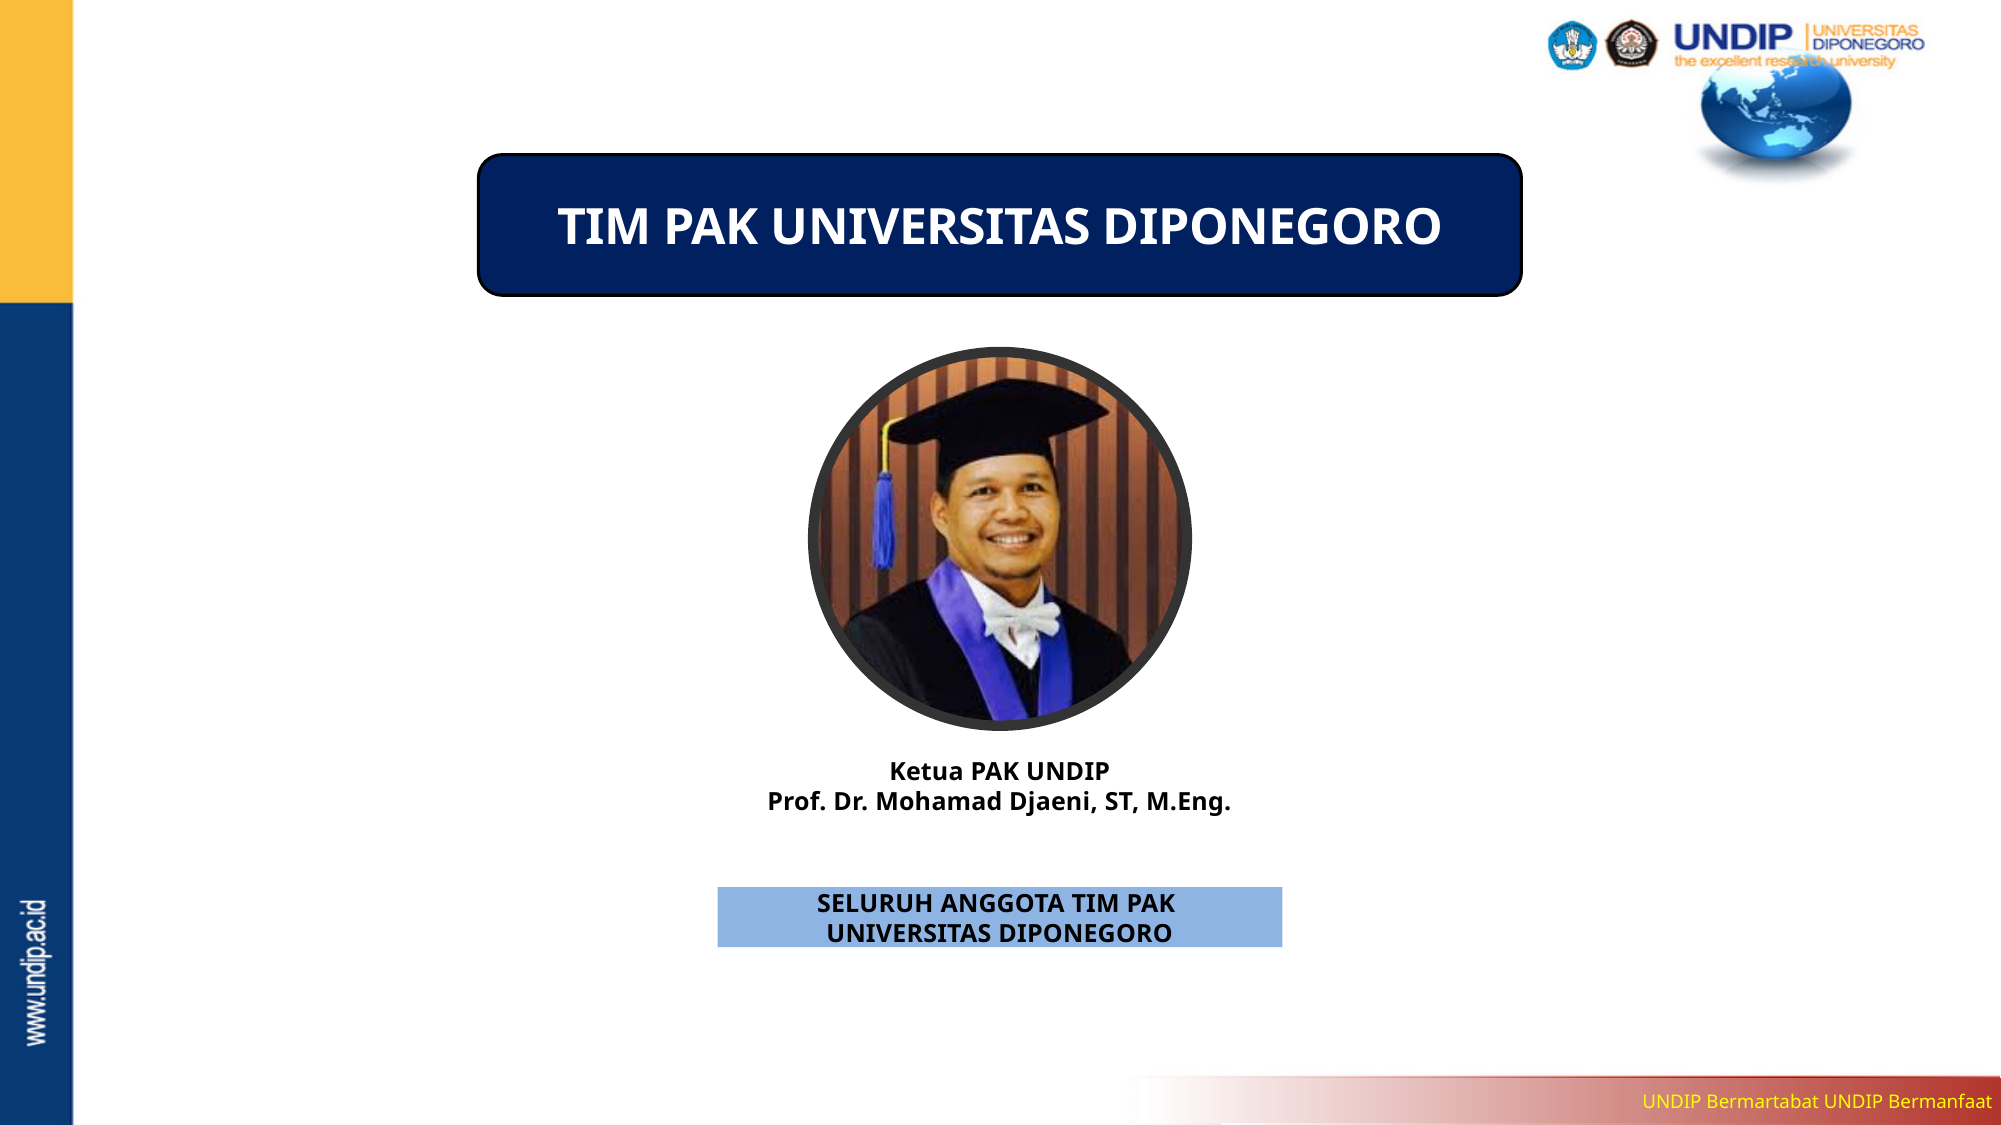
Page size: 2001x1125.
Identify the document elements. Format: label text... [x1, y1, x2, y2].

text_box Ketua PAK UNDIP Prof. Dr. Mohamad Djaeni, ST, M.Eng. [717, 755, 1283, 816]
text_box [0, 0, 2000, 1125]
picture [812, 351, 1188, 726]
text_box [476, 152, 1524, 298]
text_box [1139, 1077, 2000, 1124]
text_box SELURUH ANGGOTA TIM PAK UNIVERSITAS DIPONEGORO [717, 887, 1283, 948]
text_box [1545, 19, 1600, 74]
